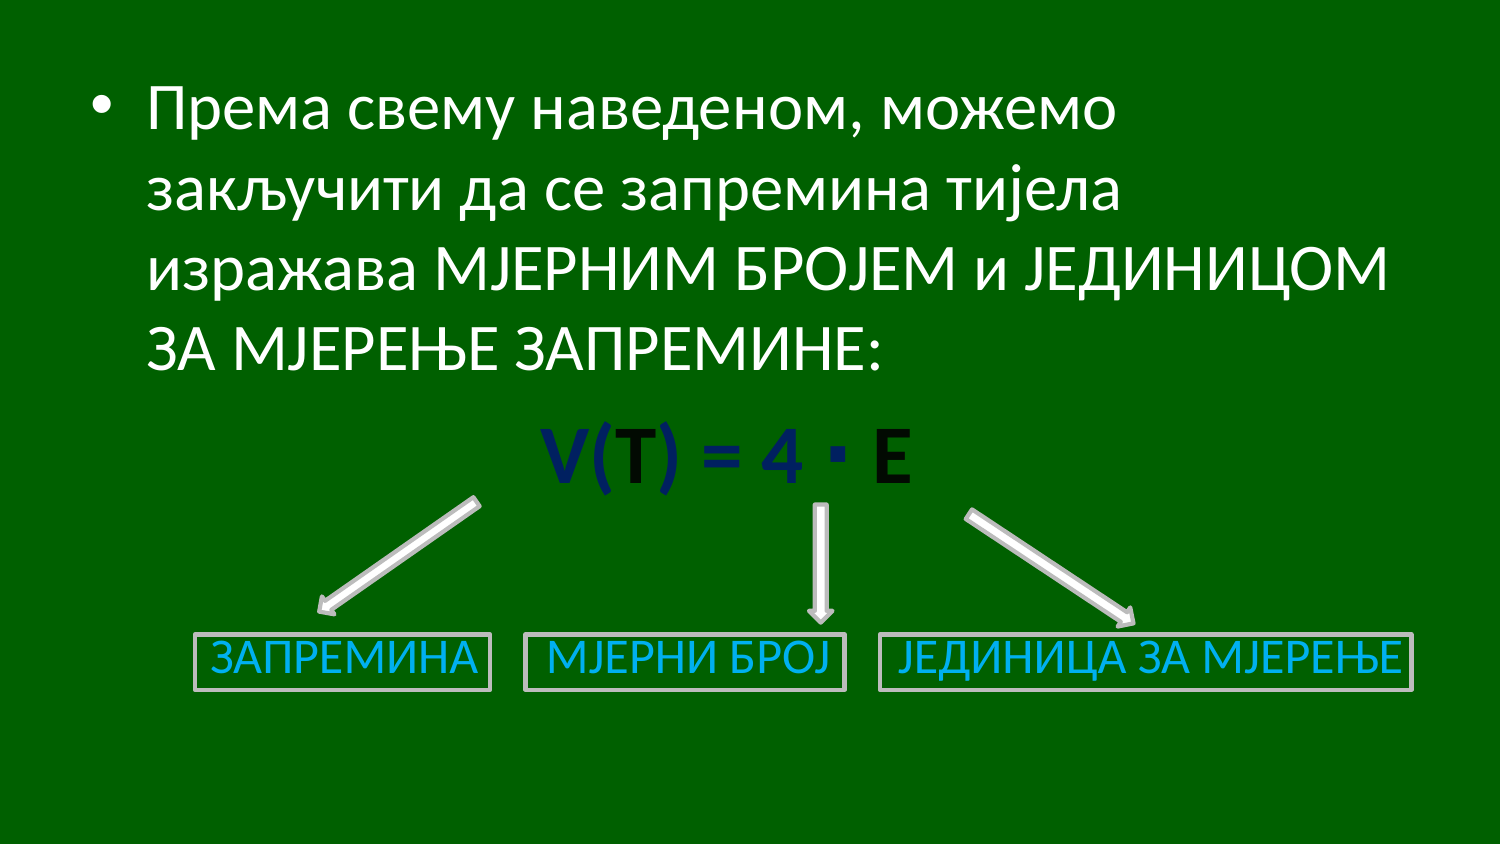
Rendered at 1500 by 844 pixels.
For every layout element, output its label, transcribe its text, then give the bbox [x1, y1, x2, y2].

text_box [193, 632, 492, 692]
text_box [317, 495, 482, 617]
text_box [807, 502, 835, 625]
text_box [523, 632, 847, 692]
text_box [878, 632, 1414, 692]
text_box [963, 507, 1136, 629]
list Према свему наведеном, можемо закључити да се запремина тијела изражава МЈЕРНИМ БРОЈЕМ и ЈЕДИНИЦОМ ЗА МЈЕРЕЊЕ ЗАПРЕМИНЕ: V(Т) = 4 ∙ E ЗАПРЕМИНА МЈЕРНИ БРОЈ ЈЕДИНИЦА ЗА МЈЕРЕЊЕ [75, 55, 1425, 788]
